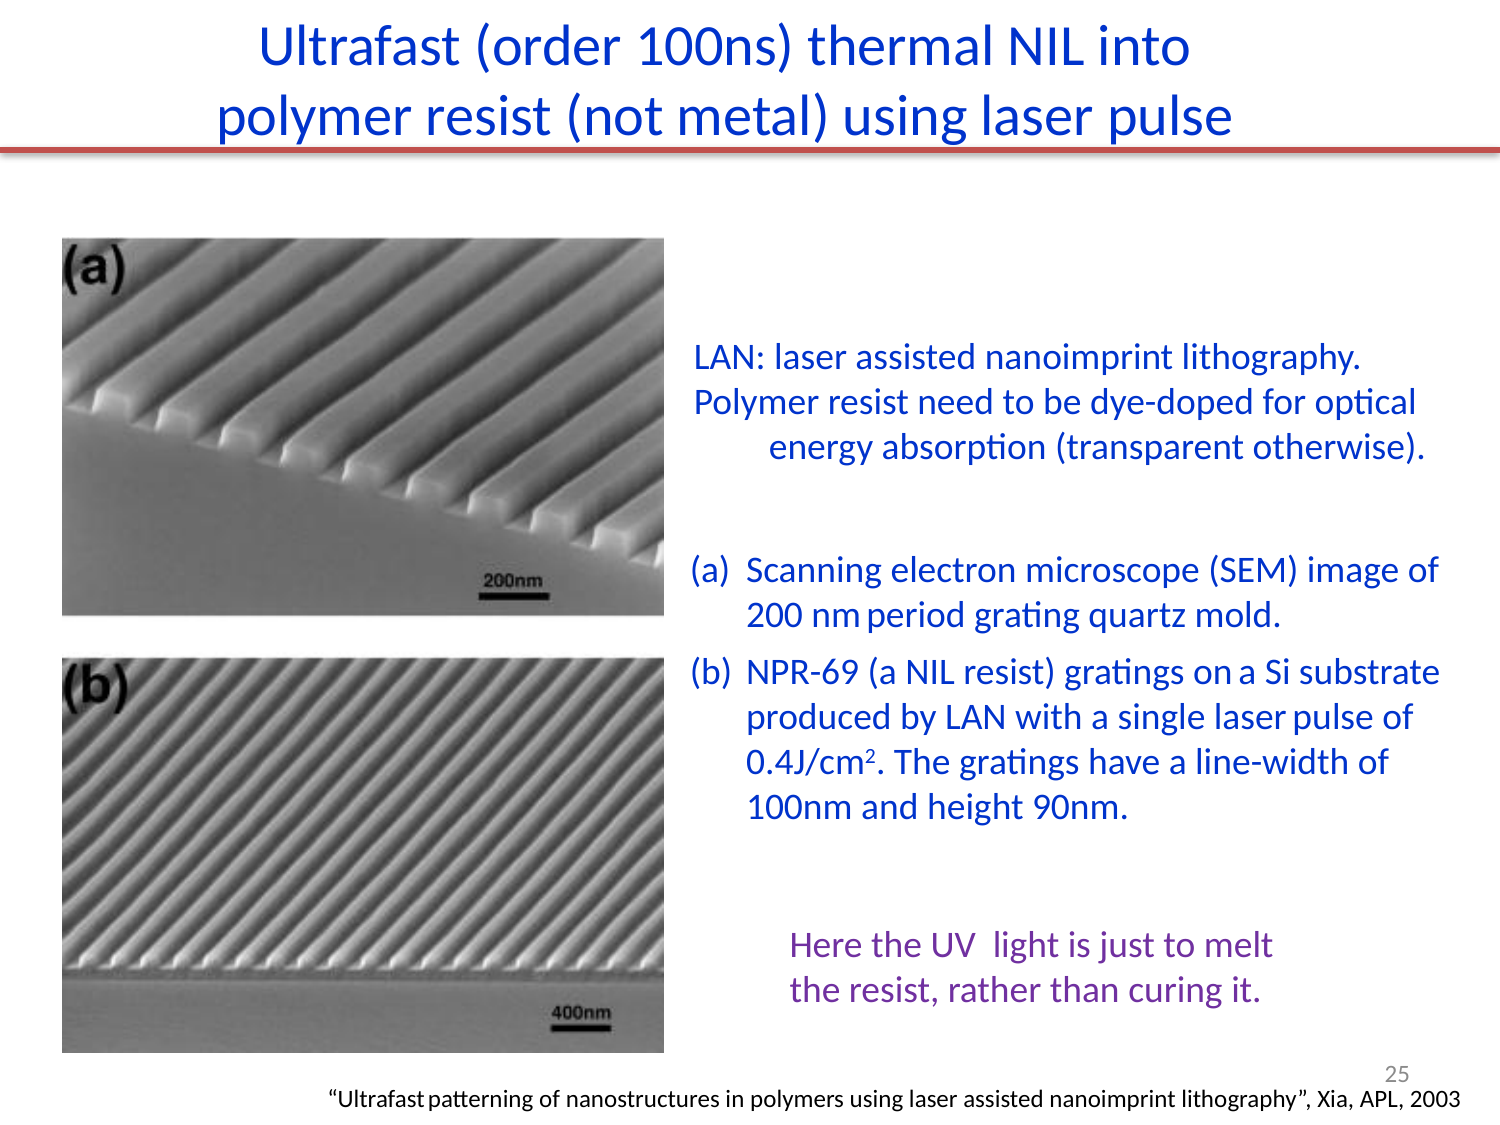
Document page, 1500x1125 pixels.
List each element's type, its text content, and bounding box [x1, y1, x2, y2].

text_box LAN: laser assisted nanoimprint lithography. Polymer resist need to be dye-doped for optical energy absorption (transparent otherwise). [679, 324, 1463, 475]
text_box “Ultrafast patterning of nanostructures in polymers using laser assisted nanoimprint lithography”, Xia, APL, 2003 [312, 1074, 1500, 1120]
text_box Ultrafast (order 100ns) thermal NIL into polymer resist (not metal) using laser pulse [187, 0, 1263, 145]
text_box Here the UV light is just to melt the resist, rather than curing it. [774, 912, 1300, 1018]
text_box Scanning electron microscope (SEM) image of 200 nm period grating quartz mold. NPR-69 (a NIL resist) gratings on a Si substrate produced by LAN with a single laser pulse of 0.4J/cm2. The gratings have a line-width of 100nm and height 90nm. [675, 537, 1463, 835]
slide_number 25 [1074, 1042, 1425, 1103]
picture [62, 237, 665, 1053]
